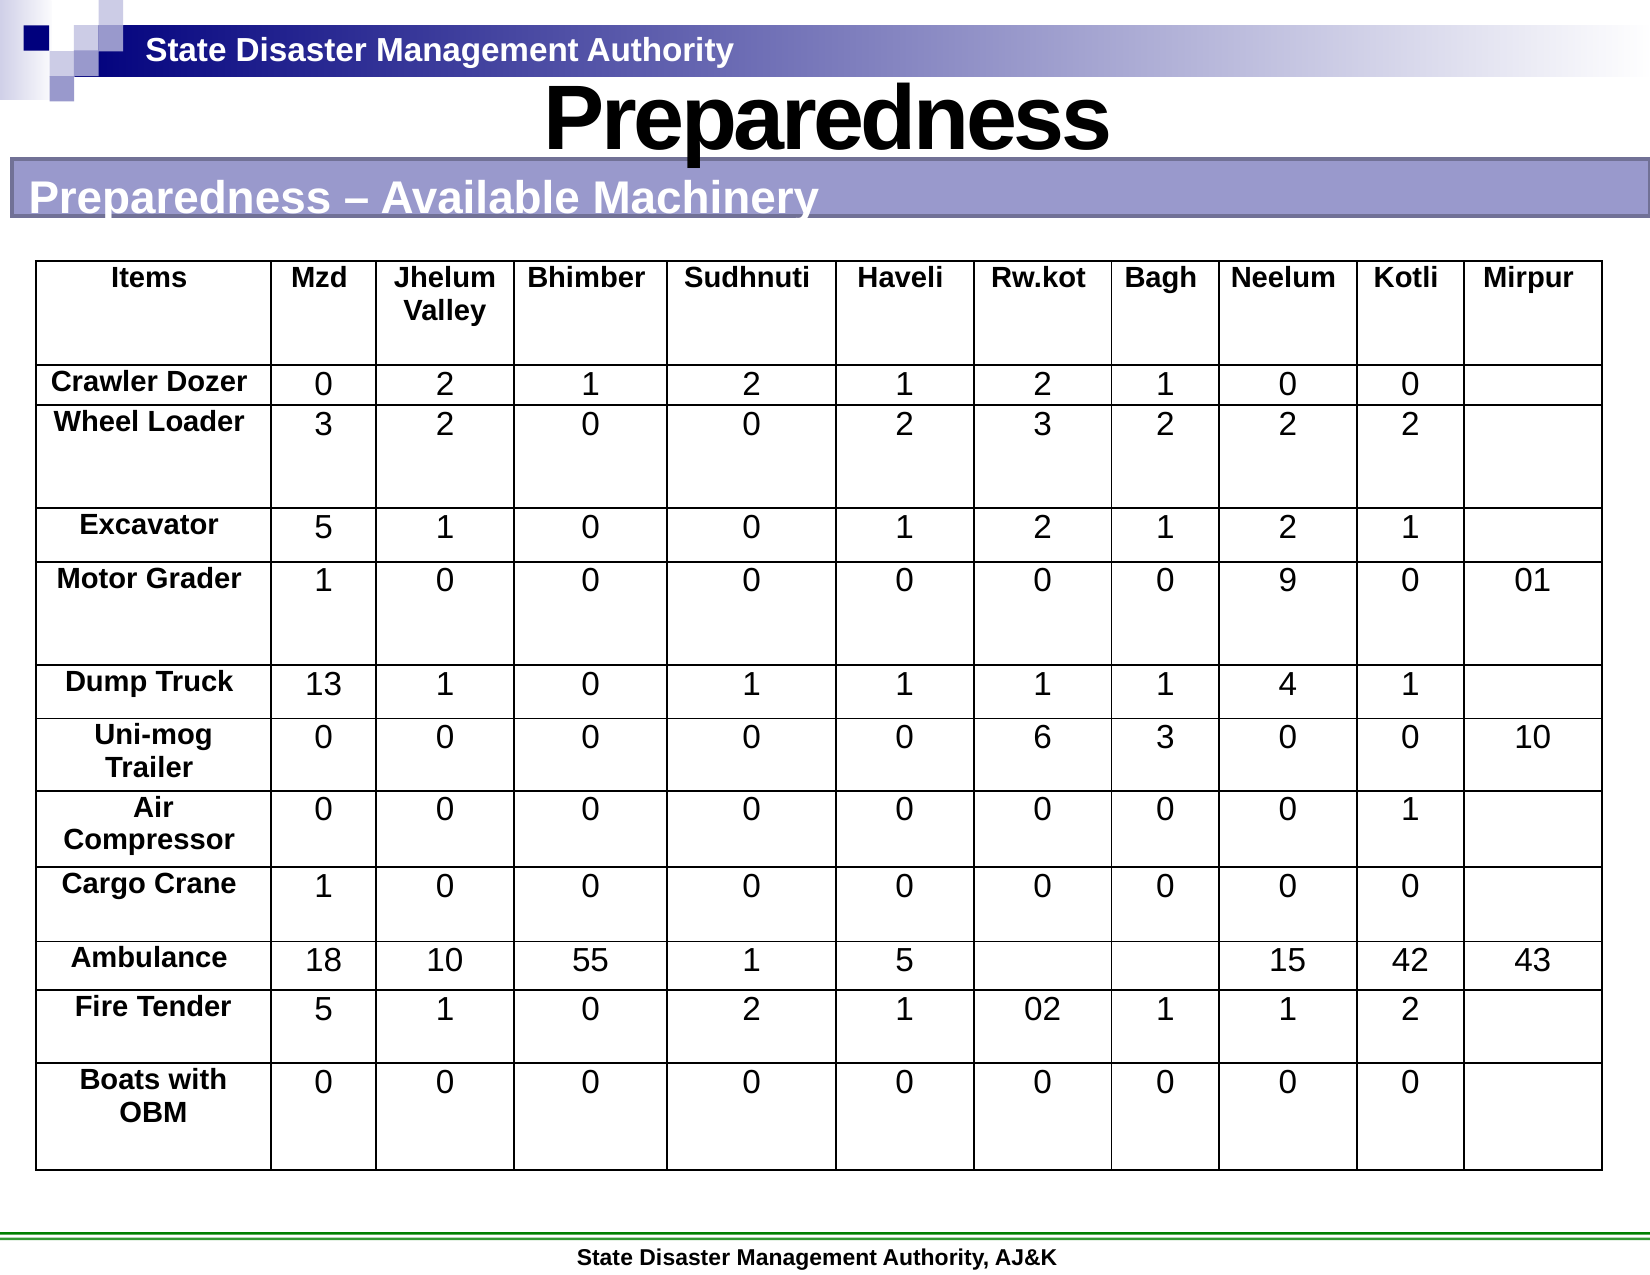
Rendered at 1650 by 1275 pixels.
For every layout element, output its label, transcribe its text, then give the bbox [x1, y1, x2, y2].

table_cell 0 [515, 509, 666, 561]
text_box Preparedness [71, 70, 1585, 170]
table_cell 0 [515, 563, 666, 664]
table_cell 1 [1358, 509, 1463, 561]
table_cell 0 [668, 868, 835, 941]
table_cell 2 [975, 366, 1111, 404]
table_header Mzd [272, 262, 375, 364]
table_cell [1465, 792, 1601, 866]
table_cell 5 [272, 509, 375, 561]
table_cell 1 [1112, 509, 1218, 561]
table_cell 1 [272, 563, 375, 664]
table_cell 0 [515, 868, 666, 941]
table_cell 1 [1112, 666, 1218, 718]
table_cell 6 [975, 719, 1111, 790]
table_cell 1 [377, 991, 513, 1062]
table_cell 15 [1220, 942, 1356, 989]
table_cell 0 [1220, 792, 1356, 866]
table_cell [975, 942, 1111, 989]
table_header Bhimber [515, 262, 666, 364]
table_cell 0 [272, 719, 375, 790]
table_cell 2 [1220, 509, 1356, 561]
table_cell Dump Truck [37, 666, 270, 718]
table_cell 10 [1465, 719, 1601, 790]
table_cell 1 [272, 868, 375, 941]
table_cell 5 [272, 991, 375, 1062]
table_cell Boats with OBM [37, 1064, 270, 1169]
table_cell 1 [837, 991, 973, 1062]
table_header Neelum [1220, 262, 1356, 364]
list Preparedness – Available Machinery [10, 157, 1650, 218]
table_cell 0 [272, 1064, 375, 1169]
table_cell 0 [515, 406, 666, 507]
table_cell [1465, 1064, 1601, 1169]
table_cell 1 [668, 666, 835, 718]
table_cell [1465, 406, 1601, 507]
table_cell 5 [837, 942, 973, 989]
table_cell 0 [377, 563, 513, 664]
table_cell 0 [1112, 563, 1218, 664]
table_header Sudhnuti [668, 262, 835, 364]
table_cell 1 [377, 509, 513, 561]
table_cell 0 [515, 1064, 666, 1169]
table_cell 2 [1358, 406, 1463, 507]
table_cell 2 [837, 406, 973, 507]
table_cell 1 [1358, 666, 1463, 718]
table_cell 0 [668, 792, 835, 866]
table_cell 0 [1112, 868, 1218, 941]
table_cell 0 [975, 792, 1111, 866]
table_cell 02 [975, 991, 1111, 1062]
table_cell 0 [668, 563, 835, 664]
table_cell 0 [1220, 719, 1356, 790]
table_cell 43 [1465, 942, 1601, 989]
table_cell 13 [272, 666, 375, 718]
table_cell [1465, 868, 1601, 941]
table_cell 4 [1220, 666, 1356, 718]
table_cell 1 [837, 366, 973, 404]
table_cell 1 [1220, 991, 1356, 1062]
table_cell 0 [975, 1064, 1111, 1169]
table_cell 0 [272, 792, 375, 866]
table_cell 0 [668, 509, 835, 561]
table_header Jhelum Valley [377, 262, 513, 364]
table_cell 2 [668, 366, 835, 404]
table_header Haveli [837, 262, 973, 364]
table_cell 0 [668, 719, 835, 790]
table_cell 1 [975, 666, 1111, 718]
table_cell 0 [837, 792, 973, 866]
table_cell 0 [1112, 1064, 1218, 1169]
table_cell 2 [377, 366, 513, 404]
table_cell [1112, 942, 1218, 989]
table_cell 0 [1358, 563, 1463, 664]
table_cell 2 [668, 991, 835, 1062]
table_cell 2 [975, 509, 1111, 561]
table_cell 1 [837, 666, 973, 718]
table_cell 10 [377, 942, 513, 989]
table_cell 3 [272, 406, 375, 507]
table_header Kotli [1358, 262, 1463, 364]
table_cell Crawler Dozer [37, 366, 270, 404]
table_cell 1 [377, 666, 513, 718]
table_cell 0 [668, 1064, 835, 1169]
table_cell 1 [668, 942, 835, 989]
table_cell 0 [1220, 1064, 1356, 1169]
table_cell Air Compressor [37, 792, 270, 866]
table_header Mirpur [1465, 262, 1601, 364]
table_cell 18 [272, 942, 375, 989]
table_cell [1465, 366, 1601, 404]
table_cell 0 [377, 792, 513, 866]
table_cell 2 [1112, 406, 1218, 507]
table_cell 0 [1220, 868, 1356, 941]
table_cell 0 [515, 719, 666, 790]
table_cell [1465, 666, 1601, 718]
table_cell 1 [837, 509, 973, 561]
table_cell 9 [1220, 563, 1356, 664]
table_cell 0 [975, 868, 1111, 941]
table_cell 3 [975, 406, 1111, 507]
table_cell Fire Tender [37, 991, 270, 1062]
table_cell 55 [515, 942, 666, 989]
table_cell 0 [377, 1064, 513, 1169]
table_cell 0 [1358, 868, 1463, 941]
table_cell [1465, 991, 1601, 1062]
table_cell 0 [515, 991, 666, 1062]
table_cell 0 [837, 563, 973, 664]
table_cell 0 [515, 792, 666, 866]
table_cell 0 [1112, 792, 1218, 866]
table_cell 0 [377, 868, 513, 941]
table_cell 2 [1220, 406, 1356, 507]
table_cell 0 [837, 868, 973, 941]
table_cell [1465, 509, 1601, 561]
table_cell 3 [1112, 719, 1218, 790]
table_cell 01 [1465, 563, 1601, 664]
table_header Items [37, 262, 270, 364]
table_cell 0 [1358, 719, 1463, 790]
table_cell 1 [1112, 366, 1218, 404]
table_cell 1 [1112, 991, 1218, 1062]
table_cell 0 [272, 366, 375, 404]
table_cell 2 [1358, 991, 1463, 1062]
table_cell Excavator [37, 509, 270, 561]
table_cell 0 [837, 719, 973, 790]
table_cell Cargo Crane [37, 868, 270, 941]
table_cell Ambulance [37, 942, 270, 989]
table_cell Uni-mog Trailer [37, 719, 270, 790]
table_header Bagh [1112, 262, 1218, 364]
table_cell 0 [1220, 366, 1356, 404]
table_cell 0 [515, 666, 666, 718]
table_cell 0 [1358, 366, 1463, 404]
table_cell 0 [377, 719, 513, 790]
table_cell 0 [1358, 1064, 1463, 1169]
table_cell 42 [1358, 942, 1463, 989]
table_cell 0 [975, 563, 1111, 664]
table_cell 2 [377, 406, 513, 507]
table_cell Motor Grader [37, 563, 270, 664]
table_cell 0 [837, 1064, 973, 1169]
table_cell 1 [515, 366, 666, 404]
table_cell 0 [668, 406, 835, 507]
table_cell 1 [1358, 792, 1463, 866]
table_cell Wheel Loader [37, 406, 270, 507]
table_header Rw.kot [975, 262, 1111, 364]
